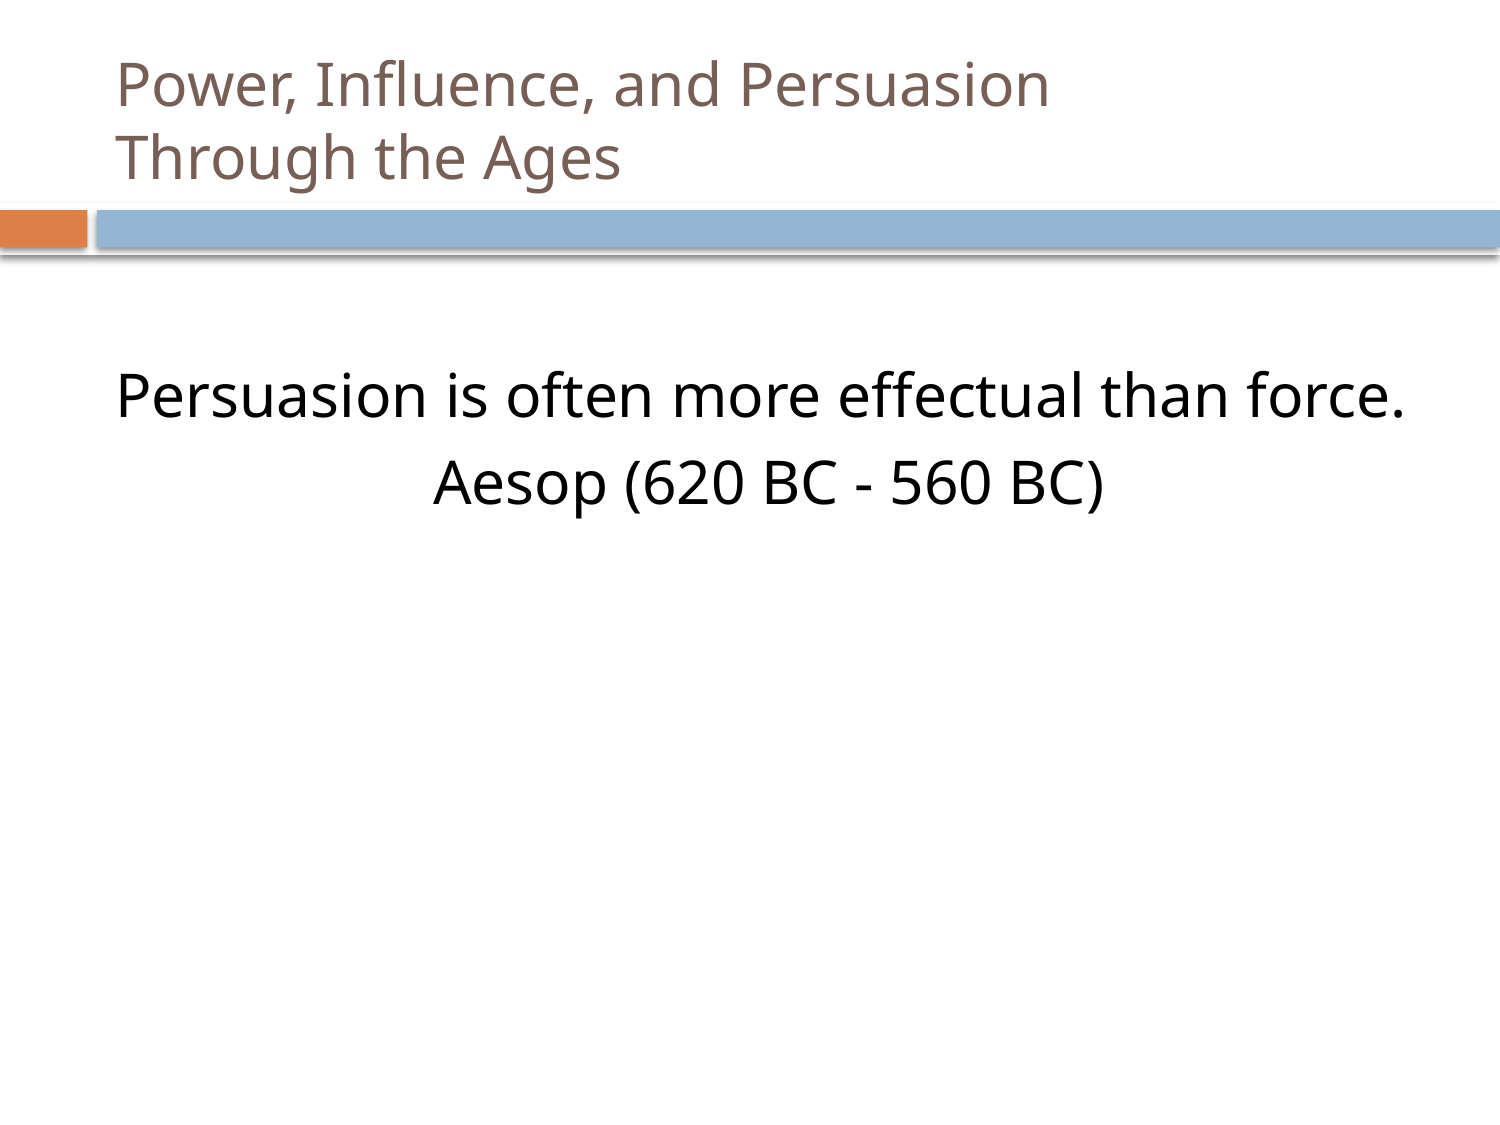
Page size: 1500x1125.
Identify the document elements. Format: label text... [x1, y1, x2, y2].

list Persuasion is often more effectual than force. Aesop (620 BC - 560 BC) [100, 262, 1438, 1000]
title Power, Influence, and Persuasion Through the Ages [100, 37, 1438, 200]
